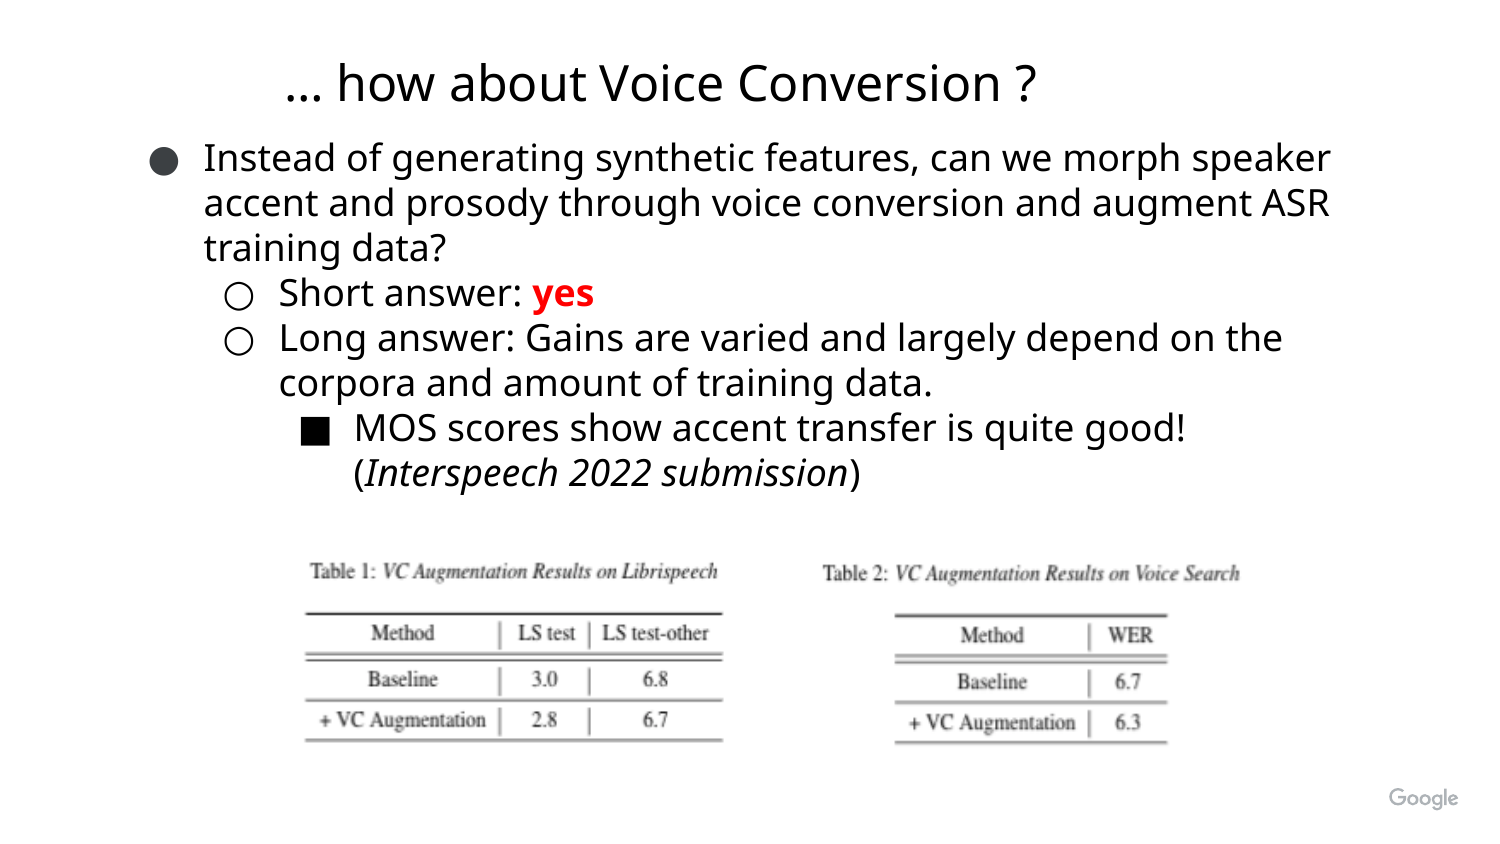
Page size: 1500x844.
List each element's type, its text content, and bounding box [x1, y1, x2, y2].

text_box Instead of generating synthetic features, can we morph speaker accent and prosody through voice conversion and augment ASR training data? Short answer: yes Long answer: Gains are varied and largely depend on the corpora and amount of training data. MOS scores show accent transfer is quite good! (Interspeech 2022 submission) [125, 130, 1384, 488]
text_box … how about Voice Conversion ? [56, 42, 1266, 131]
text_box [249, 546, 1258, 765]
